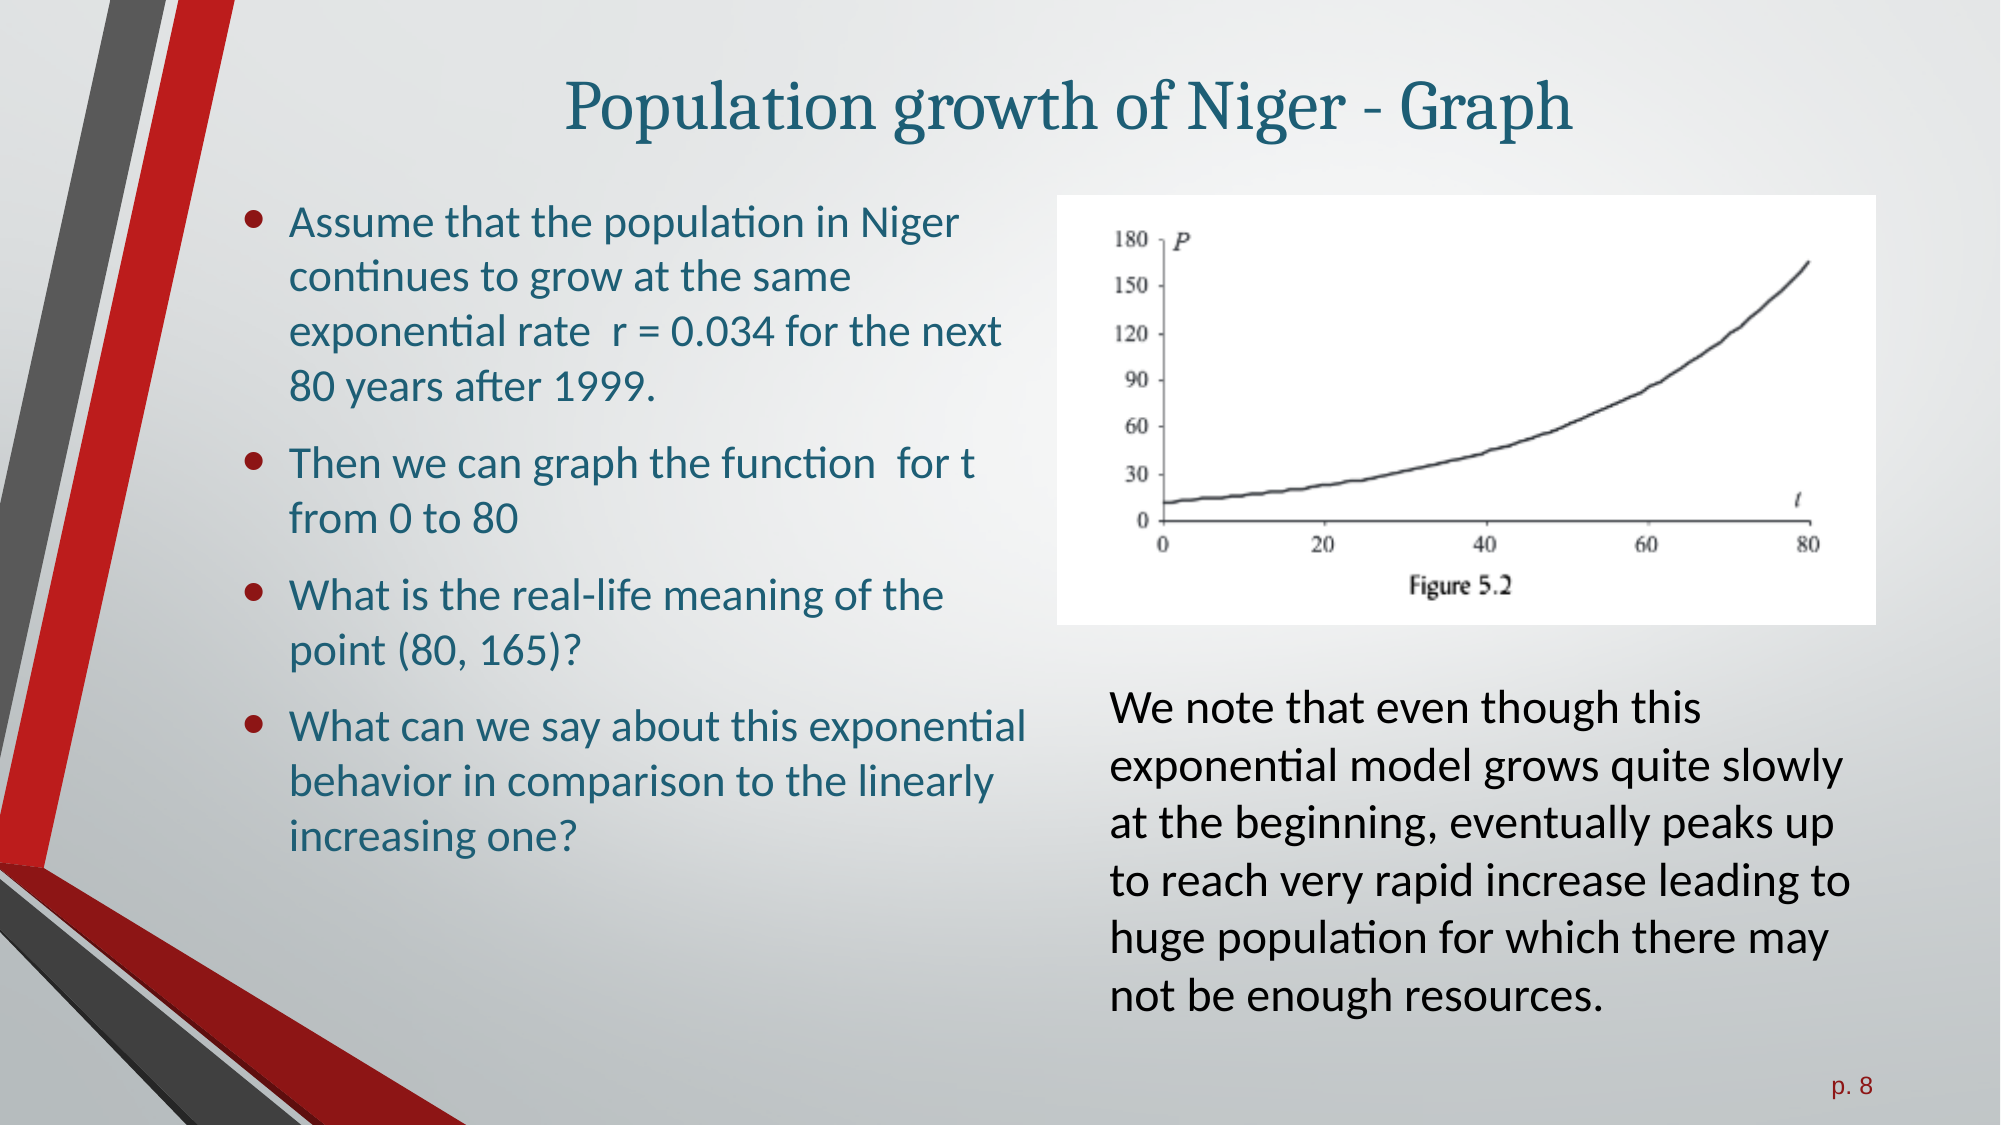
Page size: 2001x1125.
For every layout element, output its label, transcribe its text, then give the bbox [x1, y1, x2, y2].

text_box We note that even though this exponential model grows quite slowly at the beginning, eventually peaks up to reach very rapid increase leading to huge population for which there may not be enough resources. [1094, 668, 1876, 1074]
title Population growth of Niger - Graph [227, 51, 1913, 152]
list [1057, 195, 1876, 625]
